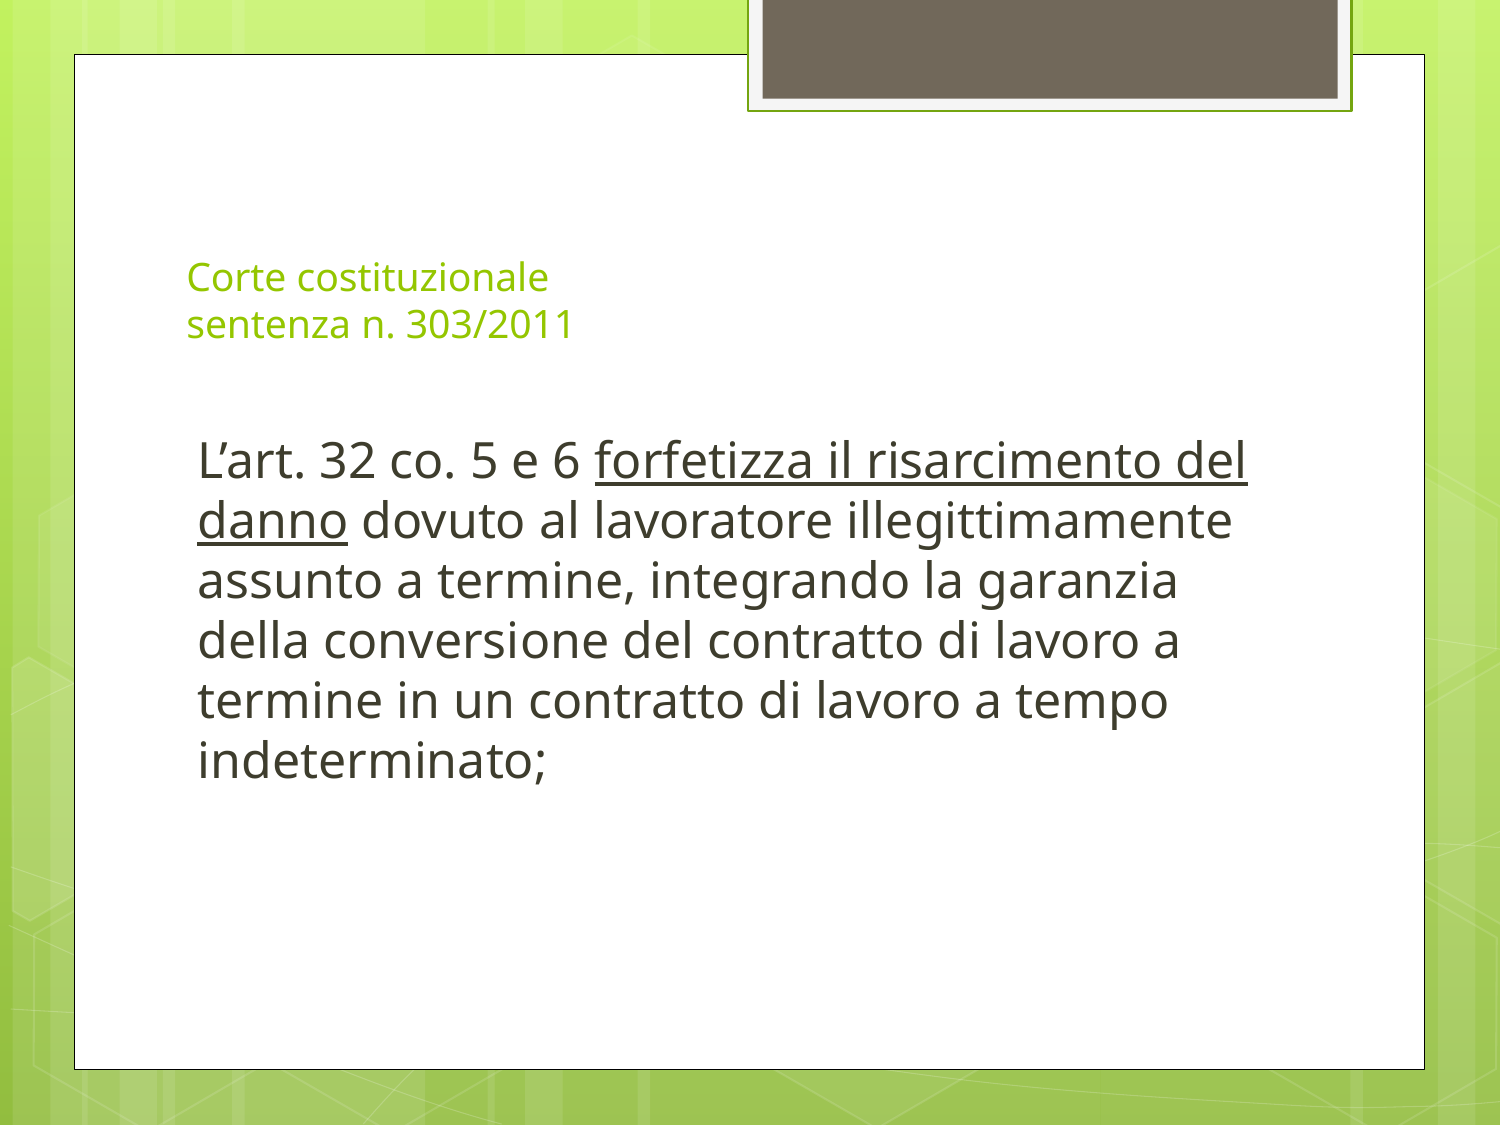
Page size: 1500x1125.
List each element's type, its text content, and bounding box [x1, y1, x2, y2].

title Corte costituzionale sentenza n. 303/2011 [171, 243, 1324, 354]
list L’art. 32 co. 5 e 6 forfetizza il risarcimento del danno dovuto al lavoratore illegittimamente assunto a termine, integrando la garanzia della conversione del contratto di lavoro a termine in un contratto di lavoro a tempo indeterminato; [171, 420, 1283, 957]
